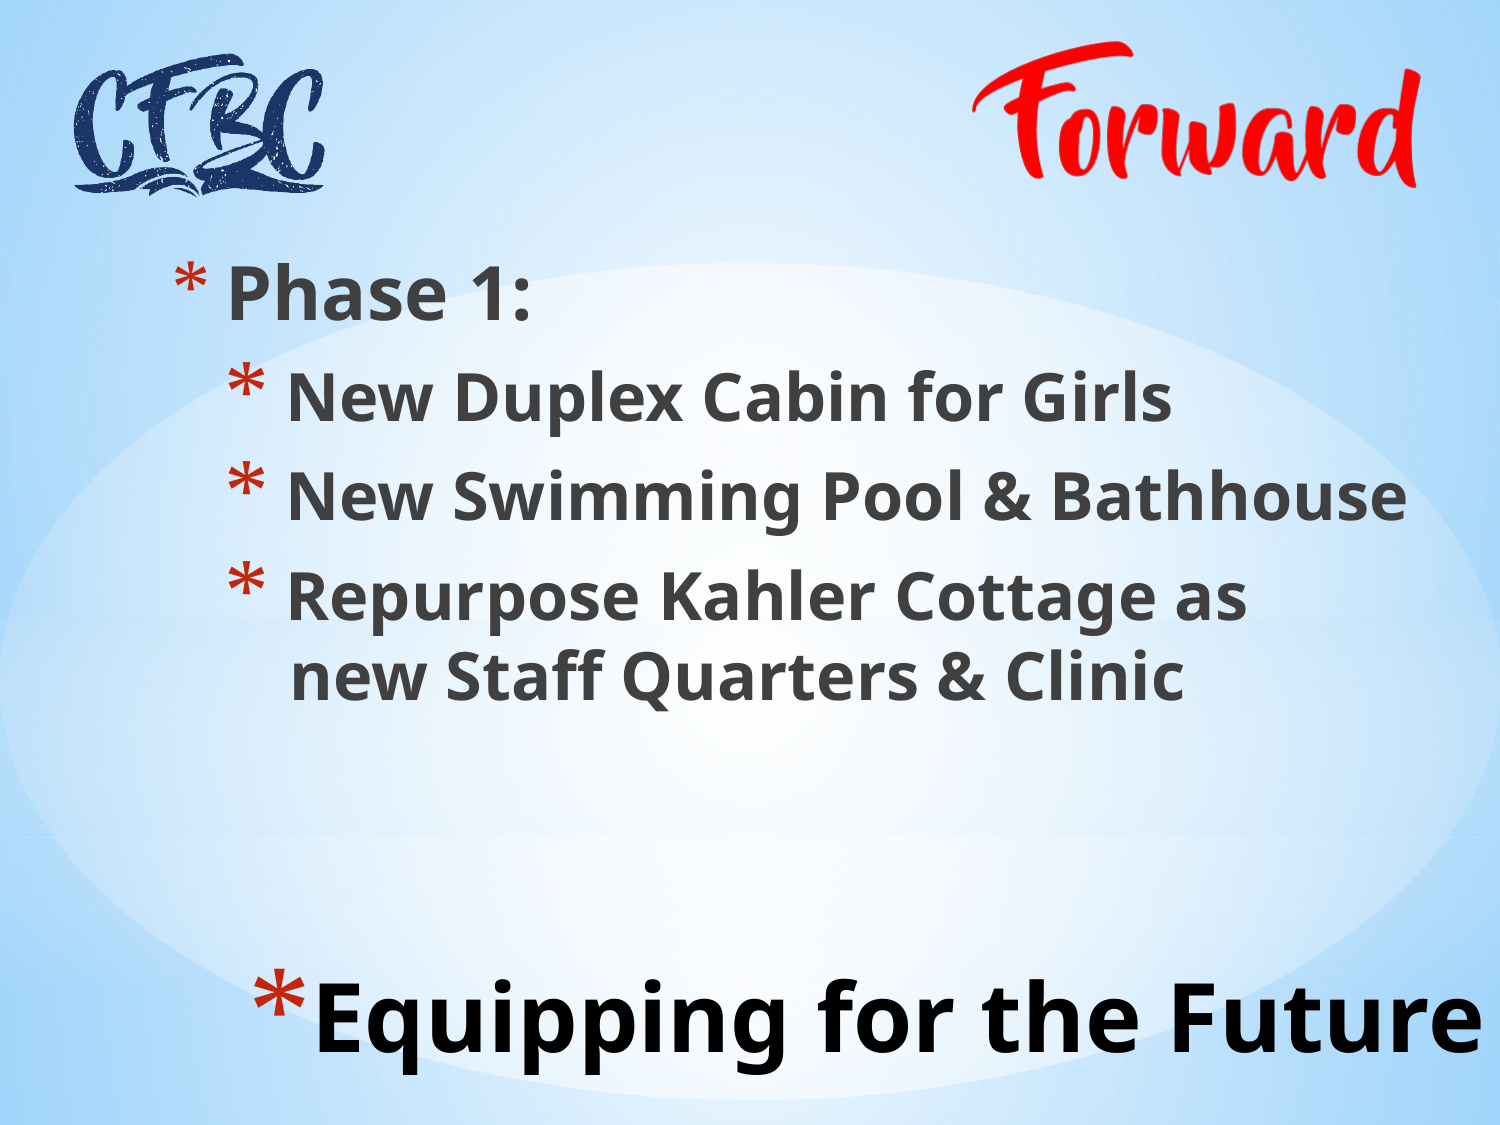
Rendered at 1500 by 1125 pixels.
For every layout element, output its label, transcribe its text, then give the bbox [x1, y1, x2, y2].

title Equipping for the Future [0, 949, 1500, 1125]
picture [940, 0, 1500, 213]
picture [68, 49, 332, 199]
list Phase 1: New Duplex Cabin for Girls New Swimming Pool & Bathhouse Repurpose Kahler Cottage as new Staff Quarters & Clinic [150, 237, 1450, 788]
